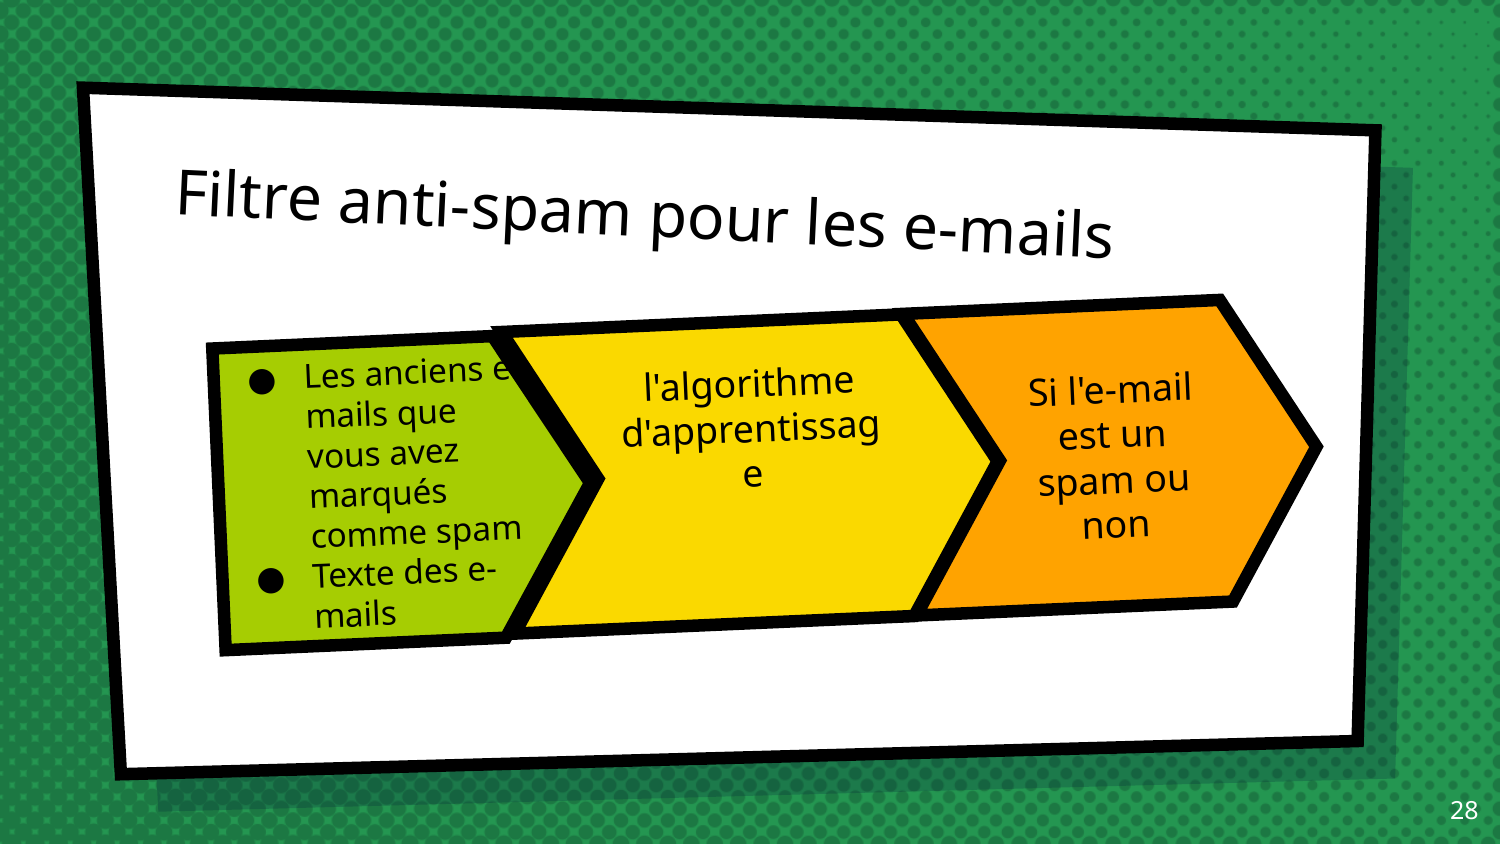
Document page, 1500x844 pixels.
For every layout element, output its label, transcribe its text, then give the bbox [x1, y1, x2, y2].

text_box l'algorithme d'apprentissage [501, 314, 998, 634]
text_box Les anciens e-mails que vous avez marqués comme spam Texte des e-mails [212, 336, 591, 651]
title Filtre anti-spam pour les e-mails [157, 116, 1316, 296]
text_box Si l'e-mail est un spam ou non [903, 299, 1317, 616]
slide_number 28 [1403, 779, 1494, 844]
